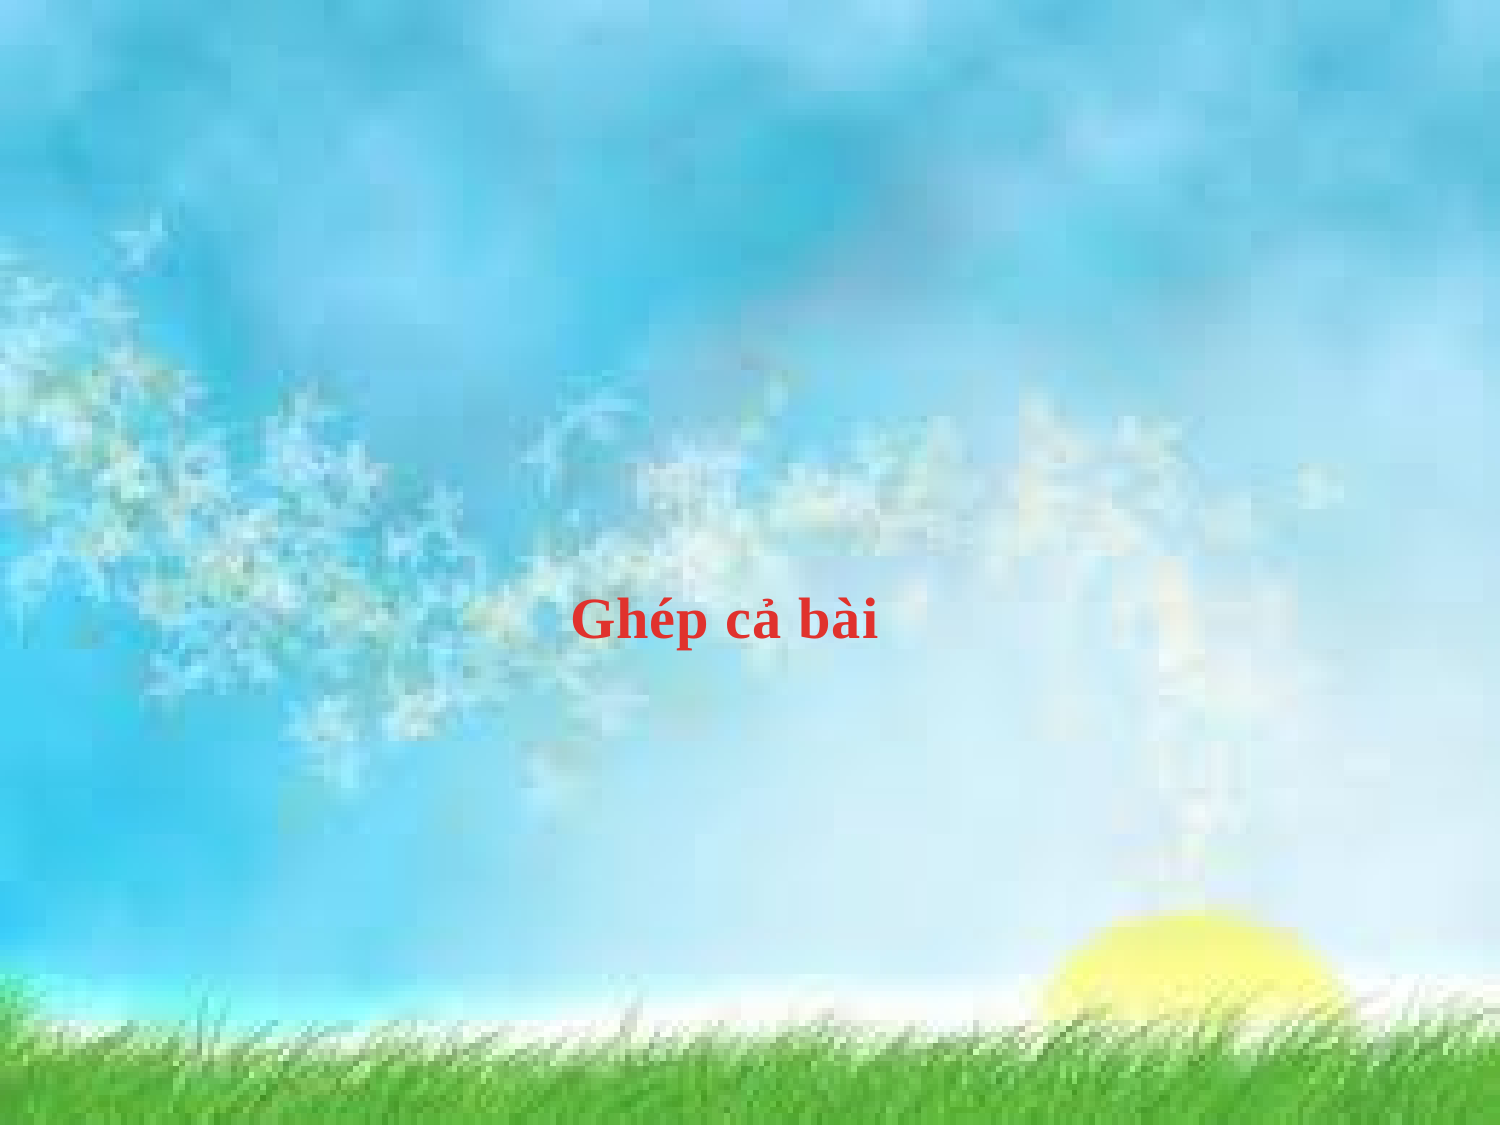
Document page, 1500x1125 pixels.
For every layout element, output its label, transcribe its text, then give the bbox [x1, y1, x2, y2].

picture [0, 0, 1500, 1125]
title Ghép cả bài [312, 349, 1152, 882]
